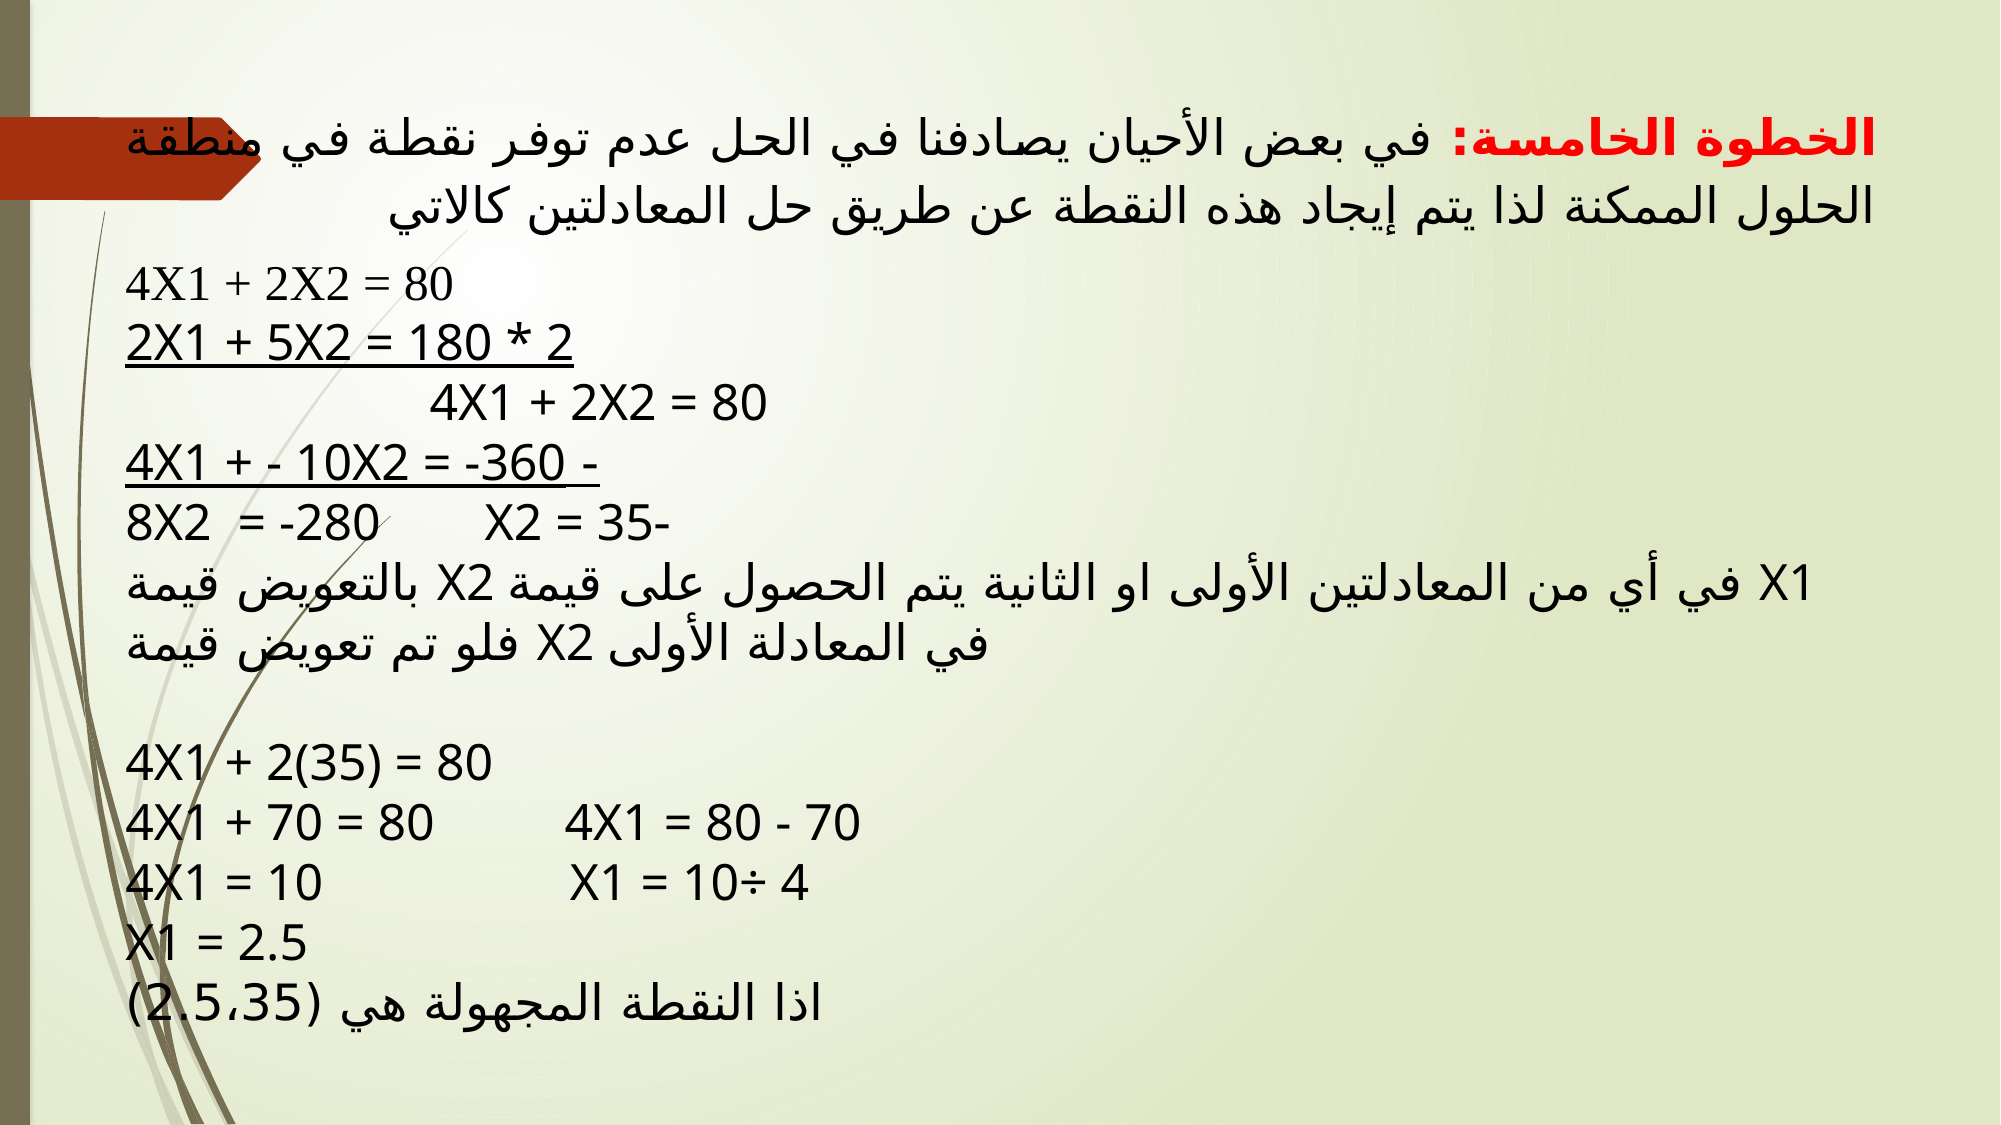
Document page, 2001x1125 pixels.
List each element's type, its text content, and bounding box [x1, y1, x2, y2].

text_box الخطوة الخامسة: في بعض الأحيان يصادفنا في الحل عدم توفر نقطة في منطقة الحلول الممكنة لذا يتم إيجاد هذه النقطة عن طريق حل المعادلتين كالاتي 4X1 + 2X2 = 80 2X1 + 5X2 = 180 * 2 4X1 + 2X2 = 80 - 4X1 + - 10X2 = -360 -8X2 = -280 X2 = 35 بالتعويض قيمة X2 في أي من المعادلتين الأولى او الثانية يتم الحصول على قيمة X1 فلو تم تعويض قيمة X2 في المعادلة الأولى 4X1 + 2(35) = 80 4X1 + 70 = 80 4X1 = 80 - 70 4X1 = 10 X1 = 10÷ 4 X1 = 2.5 اذا النقطة المجهولة هي (2.5،35) [110, 88, 1892, 1038]
